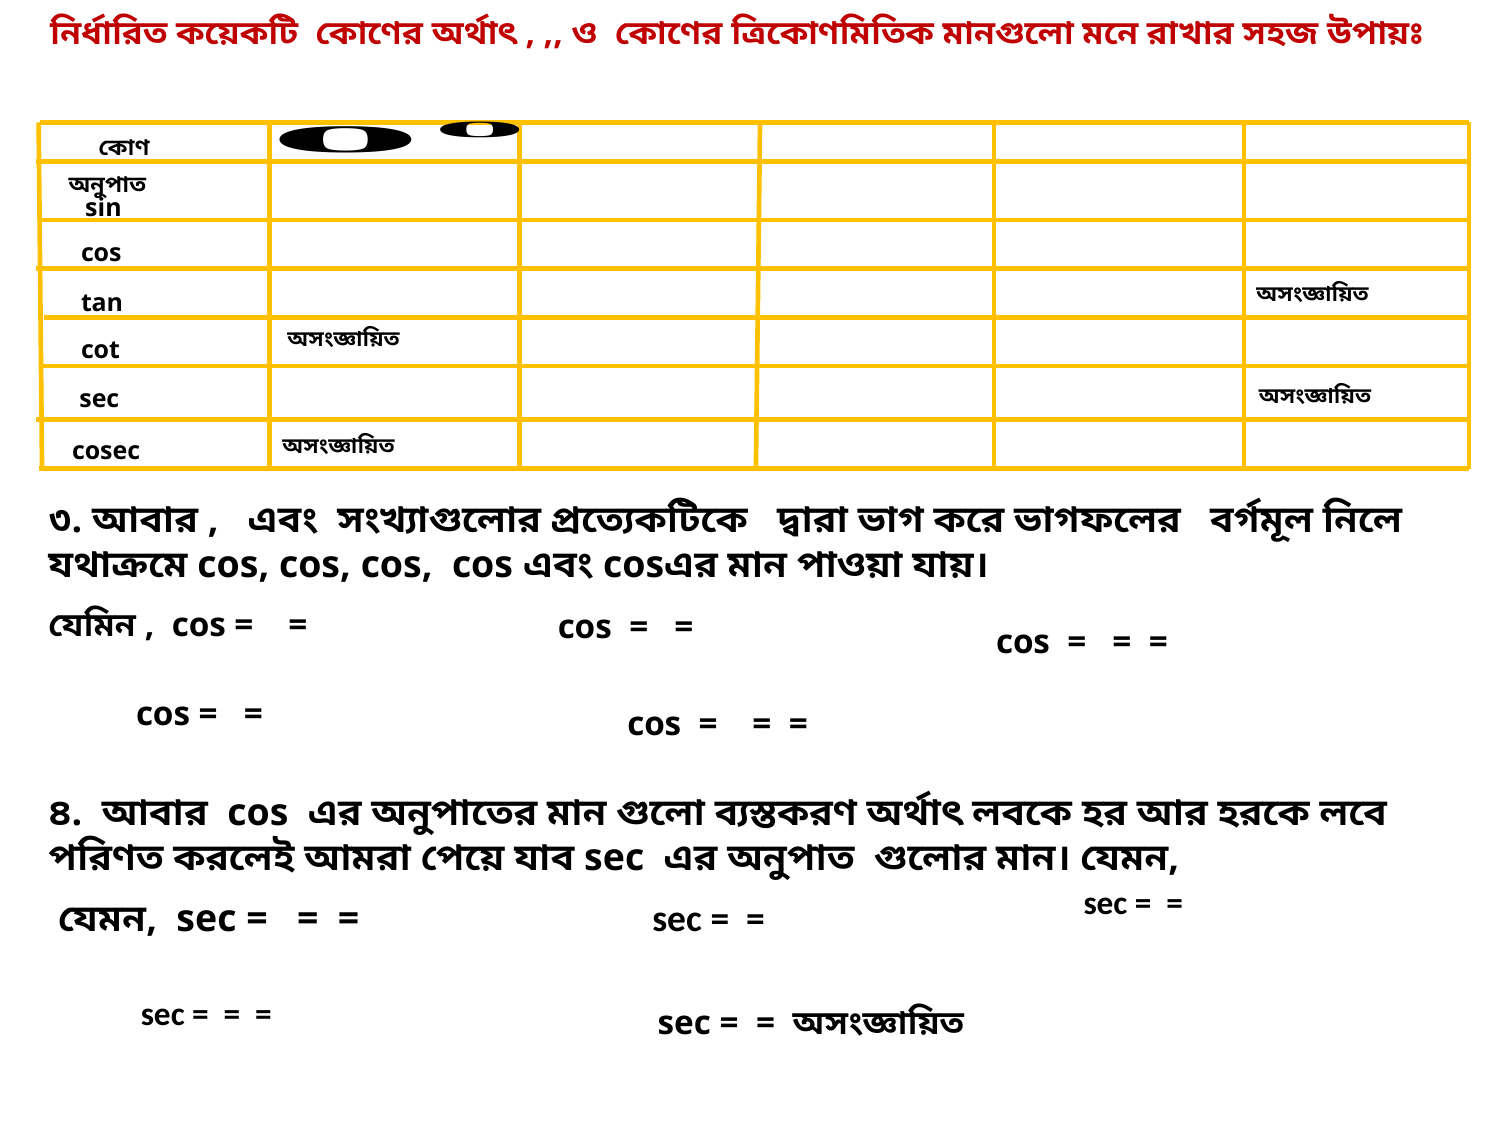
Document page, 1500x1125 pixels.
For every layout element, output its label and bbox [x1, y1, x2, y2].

text_box [35, 115, 1472, 477]
